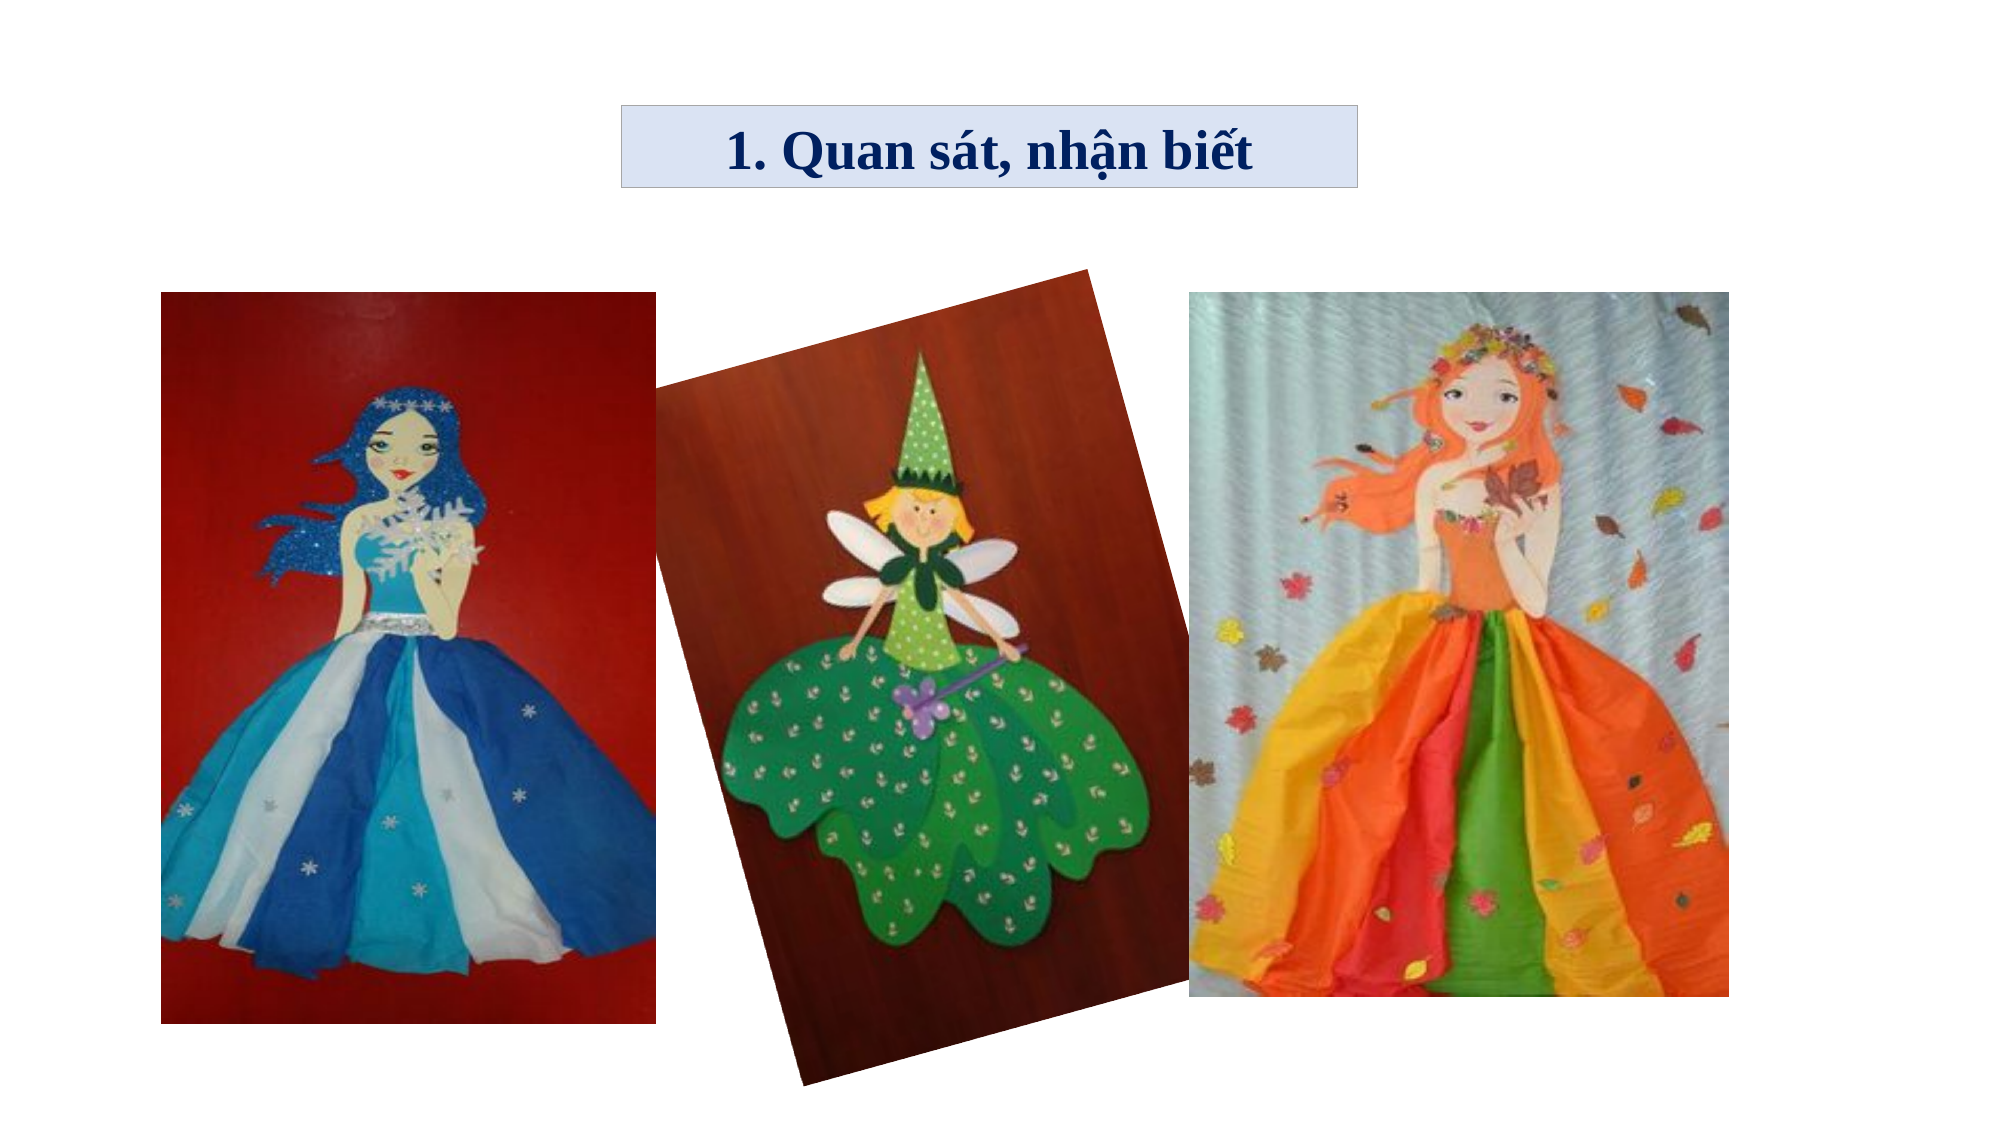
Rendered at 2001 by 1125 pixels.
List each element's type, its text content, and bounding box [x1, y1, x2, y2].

text_box 1. Quan sát, nhận biết [621, 105, 1358, 188]
picture [161, 269, 1729, 1086]
